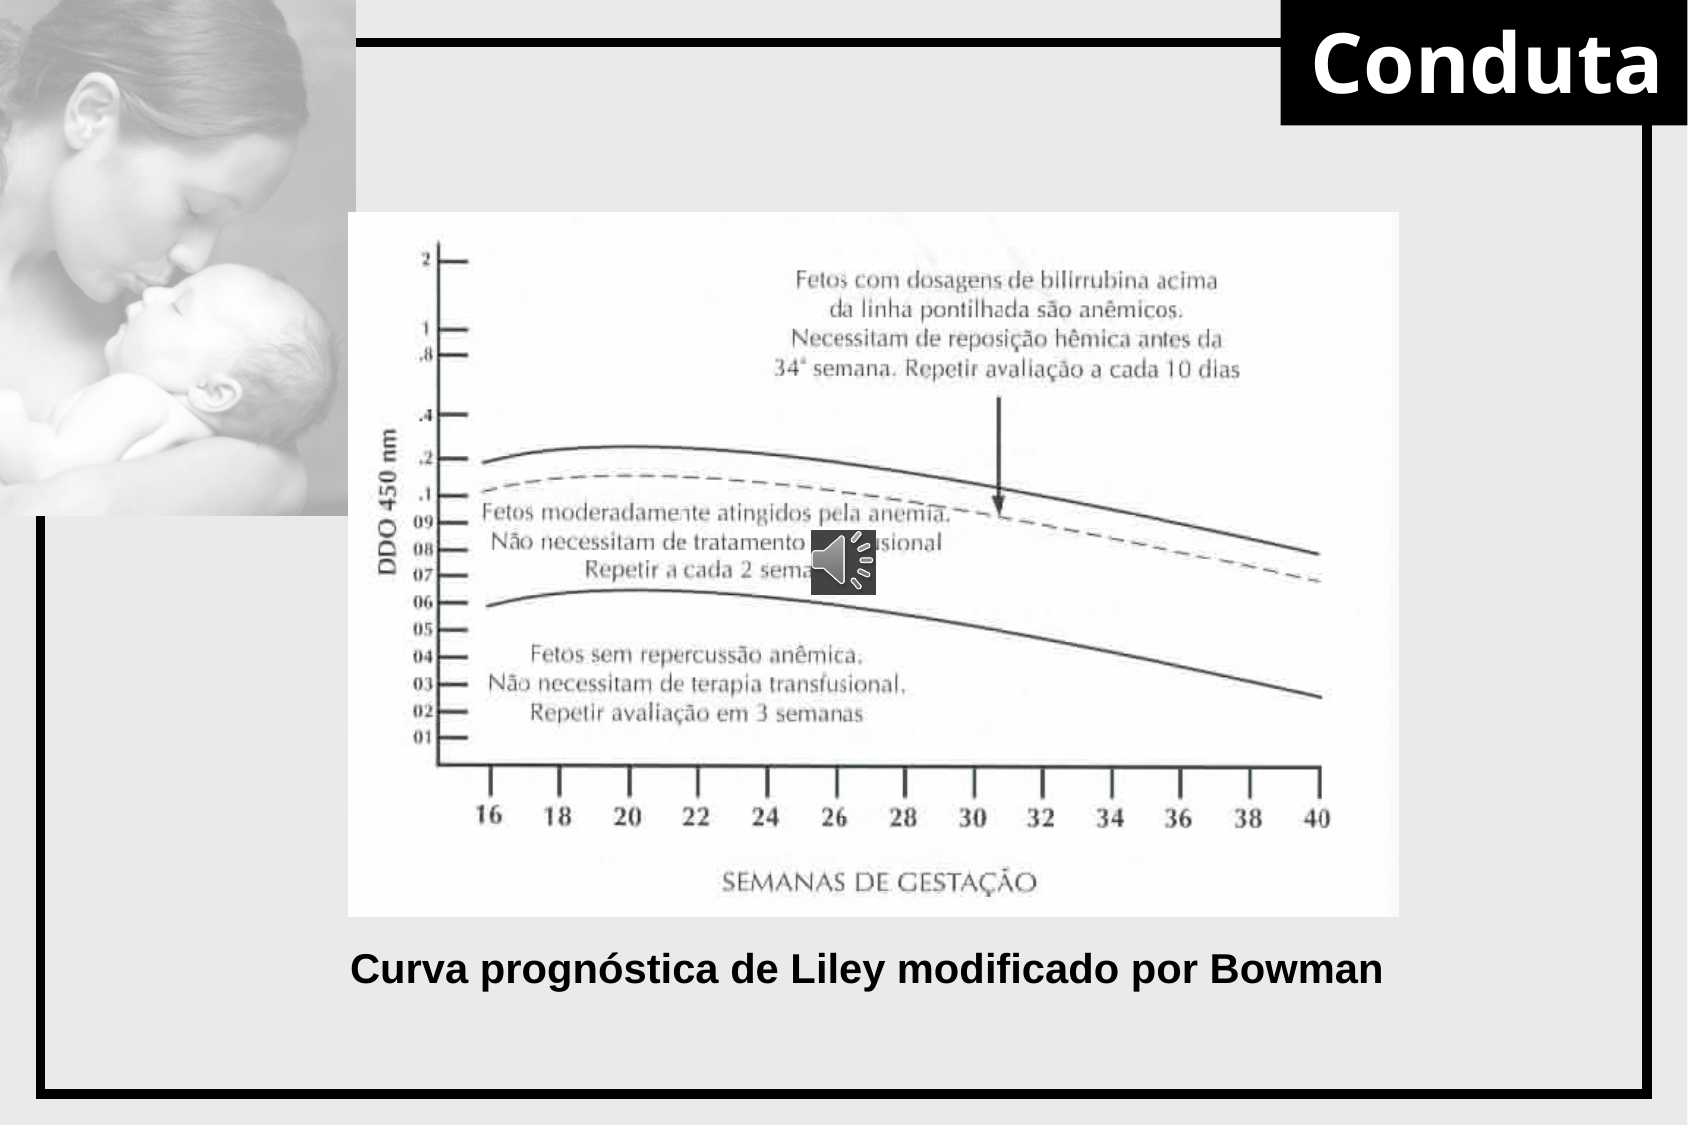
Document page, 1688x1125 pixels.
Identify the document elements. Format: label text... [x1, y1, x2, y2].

text_box Conduta [1280, 0, 1688, 126]
picture [0, 0, 1400, 918]
text_box Curva prognóstica de Liley modificado por Bowman [335, 934, 1399, 1000]
text_box [40, 42, 1647, 1094]
